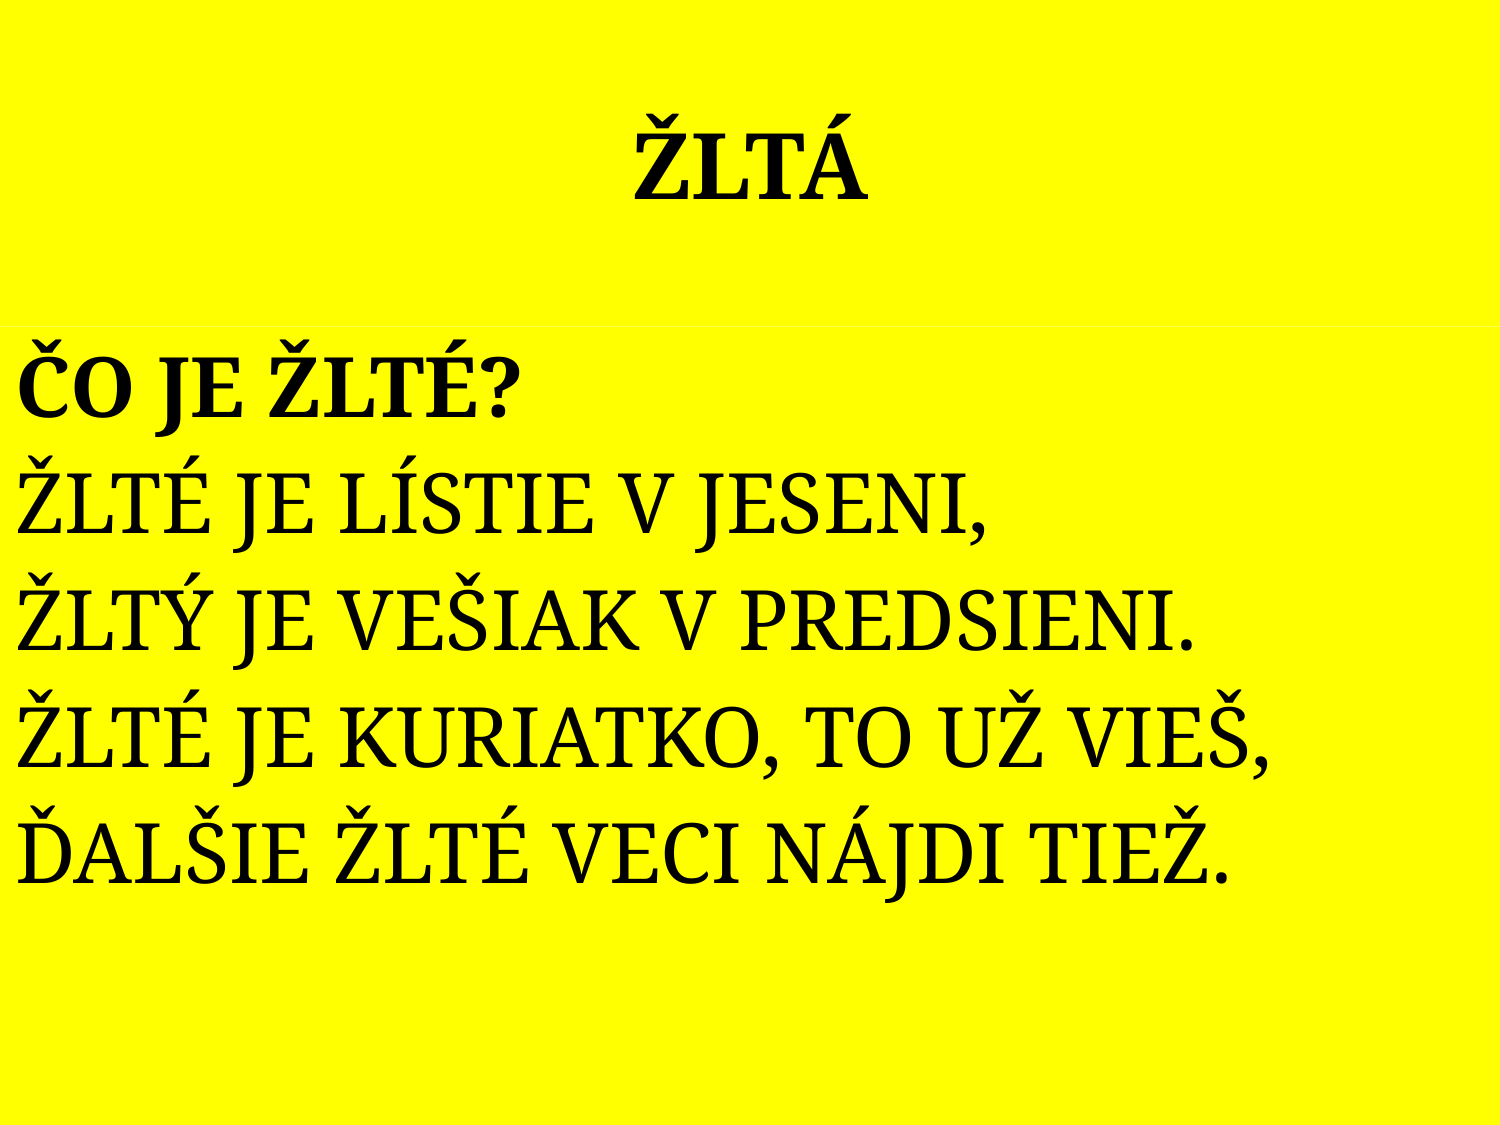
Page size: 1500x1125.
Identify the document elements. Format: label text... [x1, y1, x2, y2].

list ČO JE ŽLTÉ? ŽLTÉ JE LÍSTIE V JESENI, ŽLTÝ JE VEŠIAK V PREDSIENI. ŽLTÉ JE KURIATKO, TO UŽ VIEŠ, ĎALŠIE ŽLTÉ VECI NÁJDI TIEŽ. [0, 326, 1500, 1125]
title ŽLTÁ [0, 0, 1500, 326]
